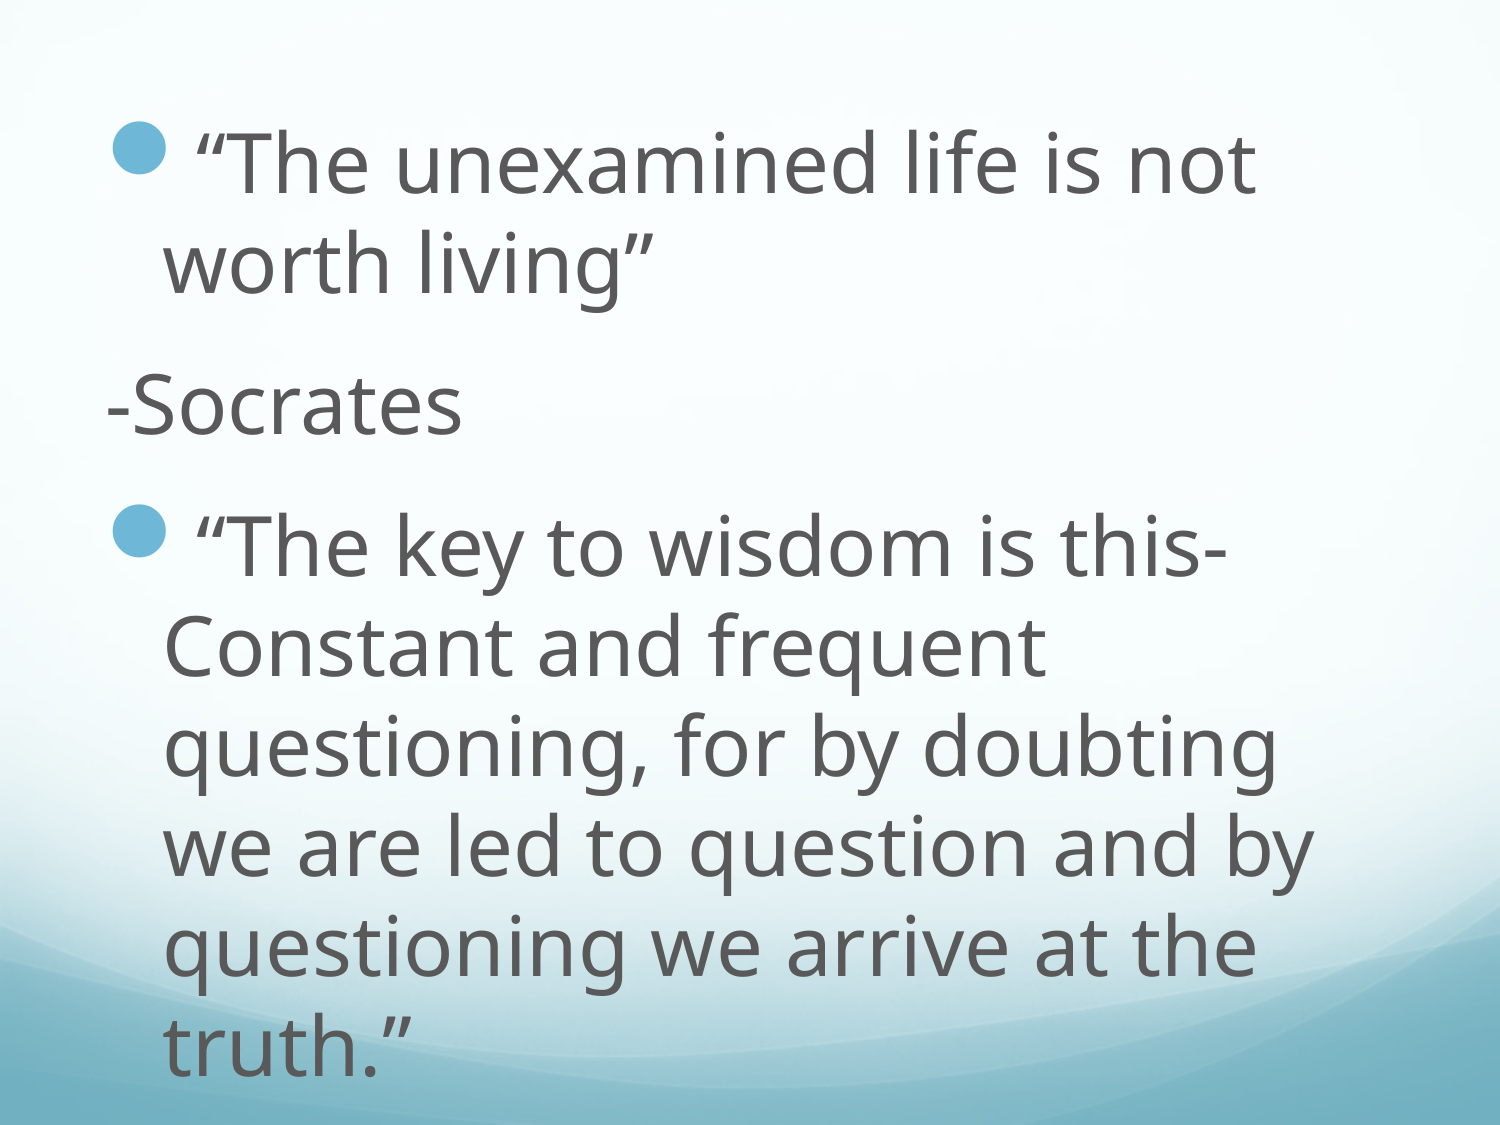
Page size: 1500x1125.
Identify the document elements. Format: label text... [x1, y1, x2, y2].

list “The unexamined life is not worth living” -Socrates “The key to wisdom is this- Constant and frequent questioning, for by doubting we are led to question and by questioning we arrive at the truth.” -Peter Abelard, 12th Century [90, 102, 1410, 815]
